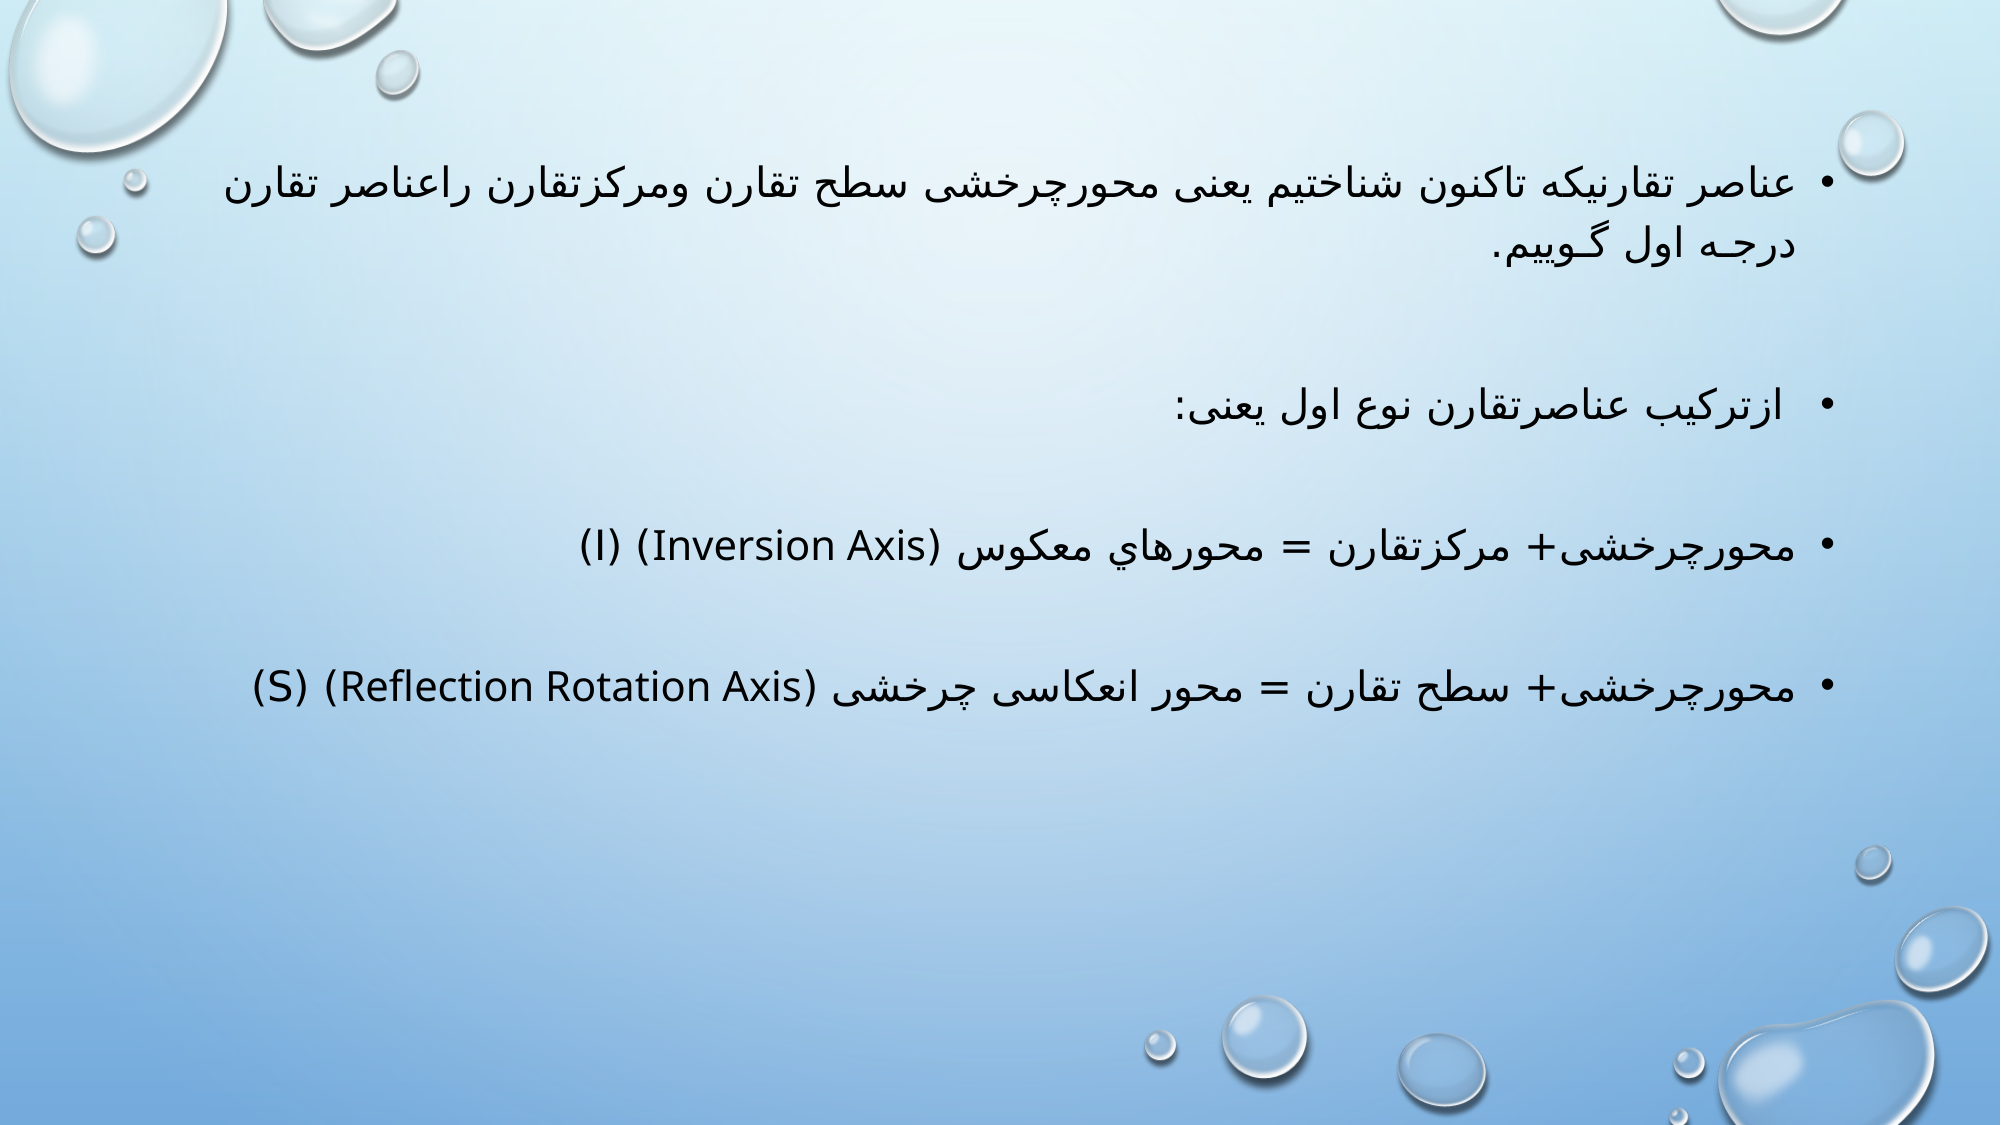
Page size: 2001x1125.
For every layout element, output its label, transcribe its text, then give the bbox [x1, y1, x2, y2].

list عناصر تقارنیکه تاکنون شناختیم یعنی محورچرخشی سطح تقارن ومرکزتقارن راعناصر تقارن درجـه اول گـوییم. ازترکیب عناصرتقارن نوع اول یعنی: محورچرخشی+ مرکزتقارن = محورهاي معکوس (Inversion Axis) (I) محورچرخشی+ سطح تقارن = محور انعکاسی چرخشی (Reflection Rotation Axis) (S) [149, 138, 1850, 950]
picture [0, 0, 2000, 1125]
